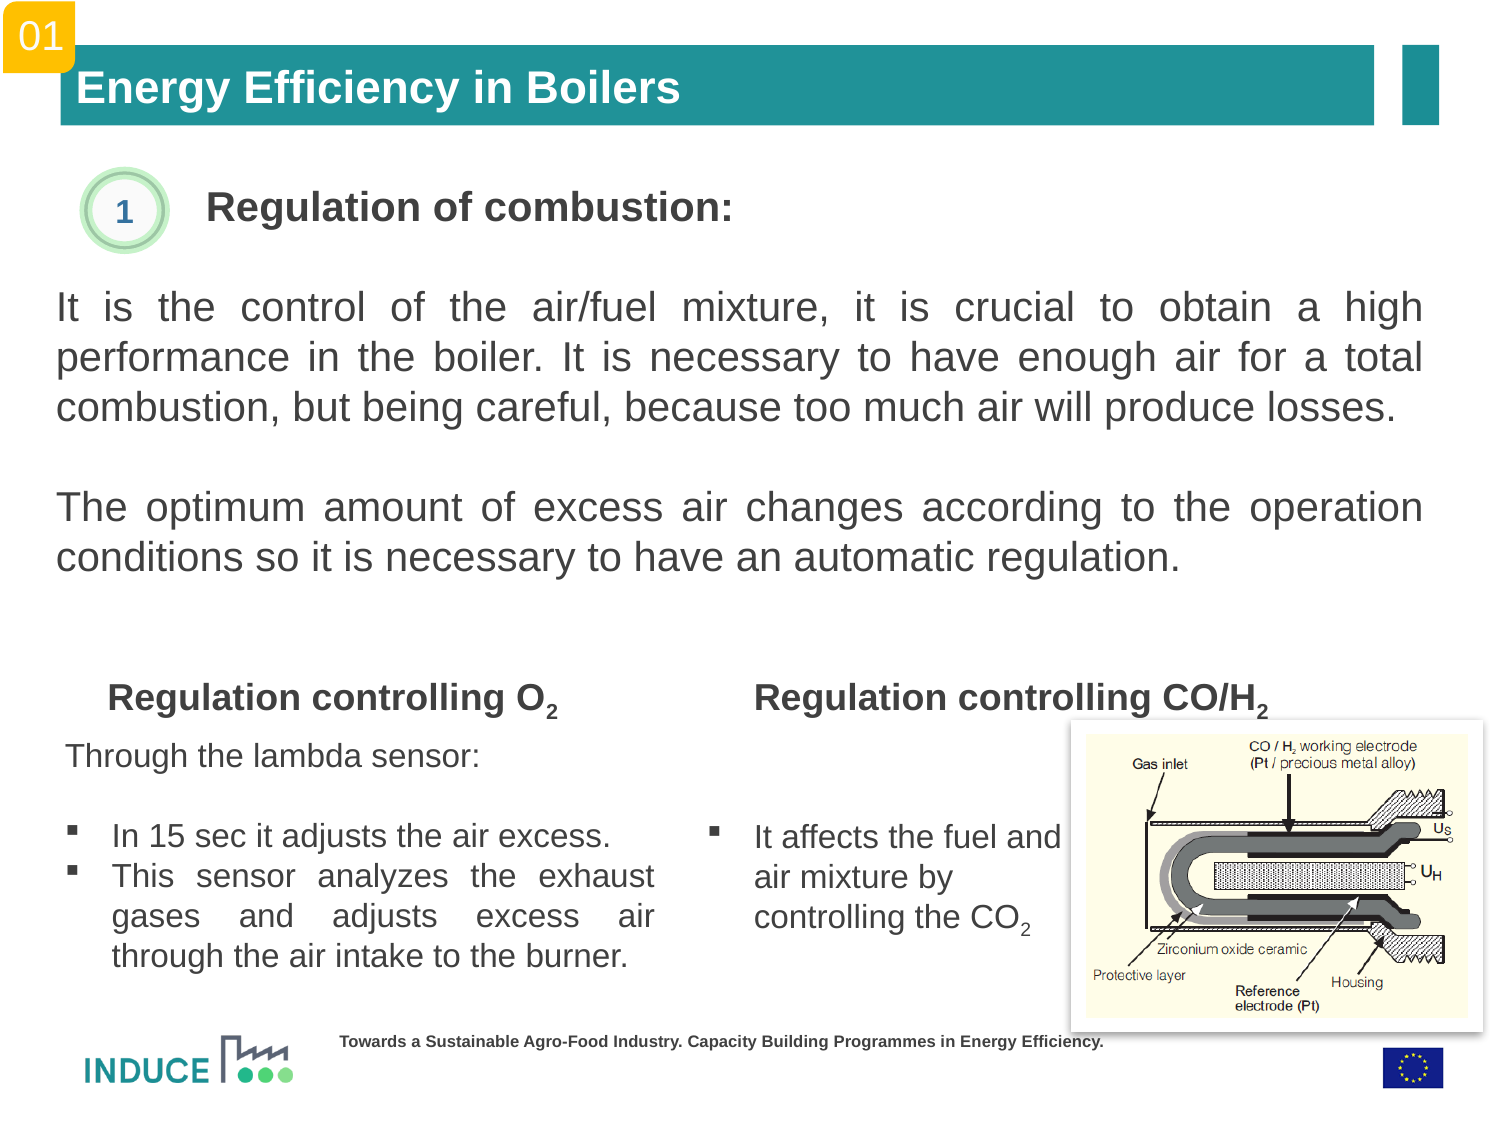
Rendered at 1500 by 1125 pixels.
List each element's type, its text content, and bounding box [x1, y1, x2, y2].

text_box Through the lambda sensor: In 15 sec it adjusts the air excess. This sensor analyzes the exhaust gases and adjusts excess air through the air intake to the burner. [49, 727, 671, 982]
text_box Regulation controlling O2 [31, 665, 635, 732]
picture [1373, 1038, 1450, 1094]
picture [1085, 734, 1469, 1019]
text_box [2, 0, 1440, 126]
picture [83, 1033, 295, 1085]
text_box Regulation controlling CO/H2 [692, 665, 1330, 732]
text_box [81, 168, 168, 252]
text_box Regulation of combustion: It is the control of the air/fuel mixture, it is crucial to obtain a high performance in the boiler. It is necessary to have enough air for a total combustion, but being careful, because too much air will produce losses. The optimum amount of excess air changes according to the operation conditions so it is necessary to have an automatic regulation. [41, 172, 1440, 638]
text_box It affects the fuel and air mixture by controlling the CO2 [692, 807, 1065, 948]
